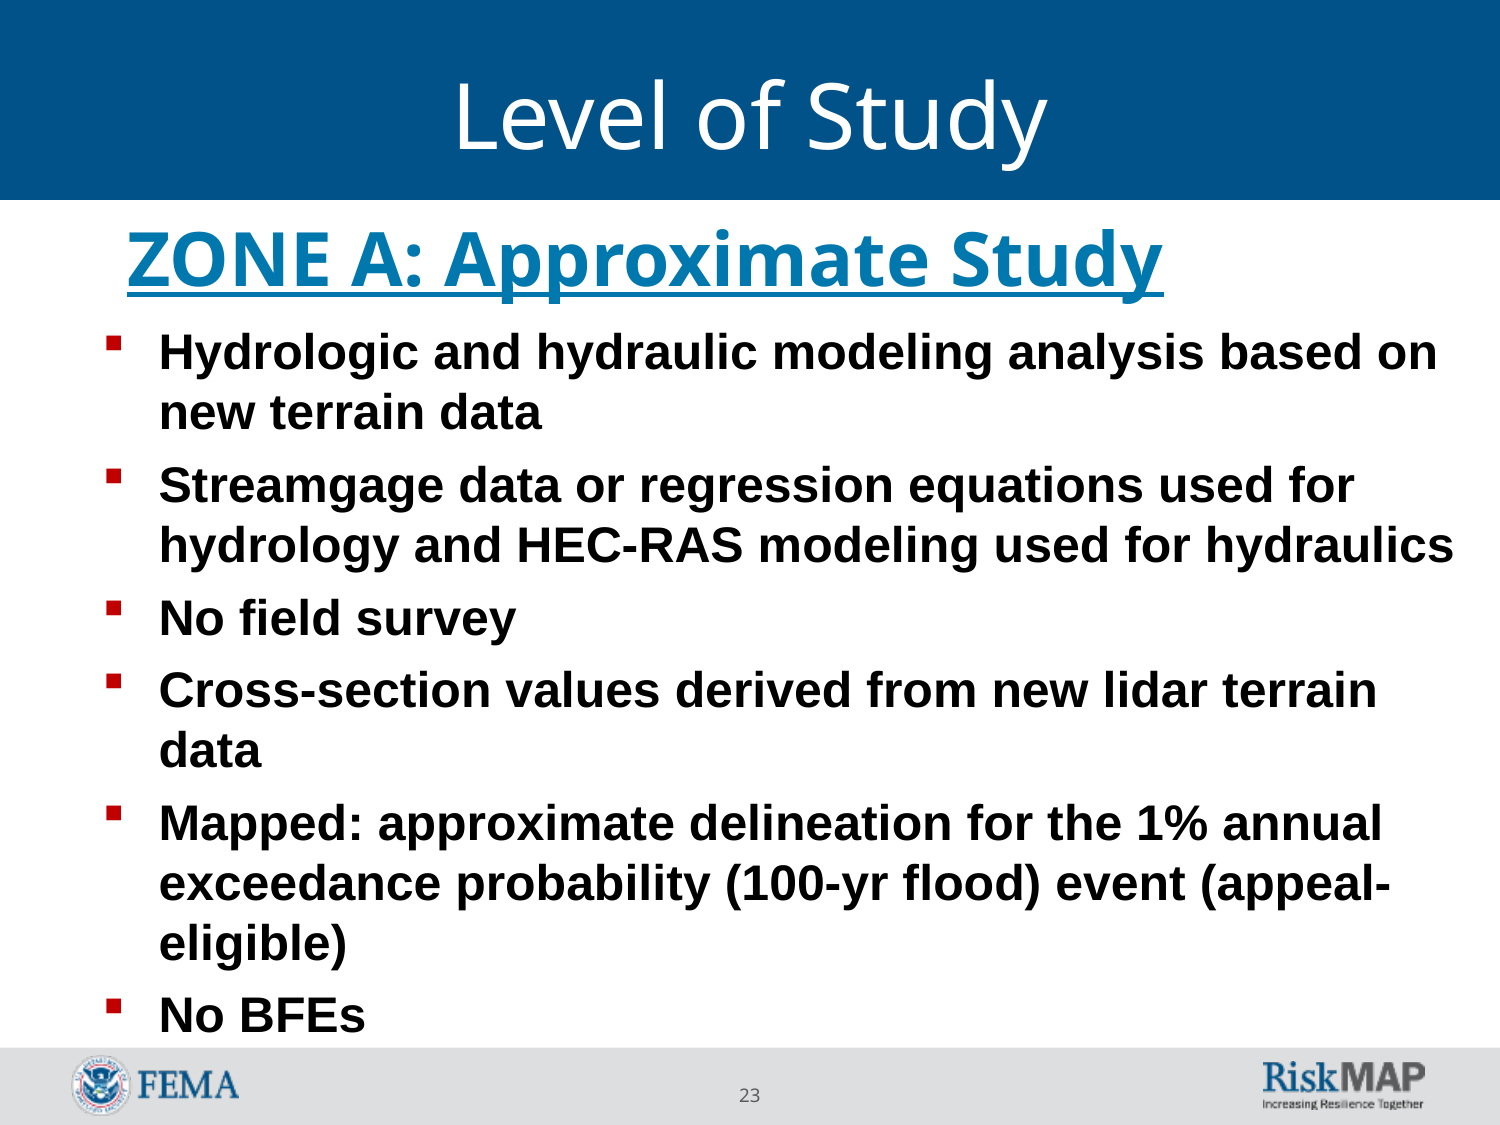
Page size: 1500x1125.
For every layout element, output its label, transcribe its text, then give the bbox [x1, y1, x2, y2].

text_box Level of Study [37, 0, 1463, 175]
text_box Hydrologic and hydraulic modeling analysis based on new terrain data Streamgage data or regression equations used for hydrology and HEC-RAS modeling used for hydraulics No field survey Cross-section values derived from new lidar terrain data Mapped: approximate delineation for the 1% annual exceedance probability (100-yr flood) event (appeal-eligible) No BFEs [87, 312, 1500, 1050]
text_box ZONE A: Approximate Study [112, 175, 1463, 350]
picture [1263, 1061, 1425, 1110]
picture [71, 1055, 239, 1116]
